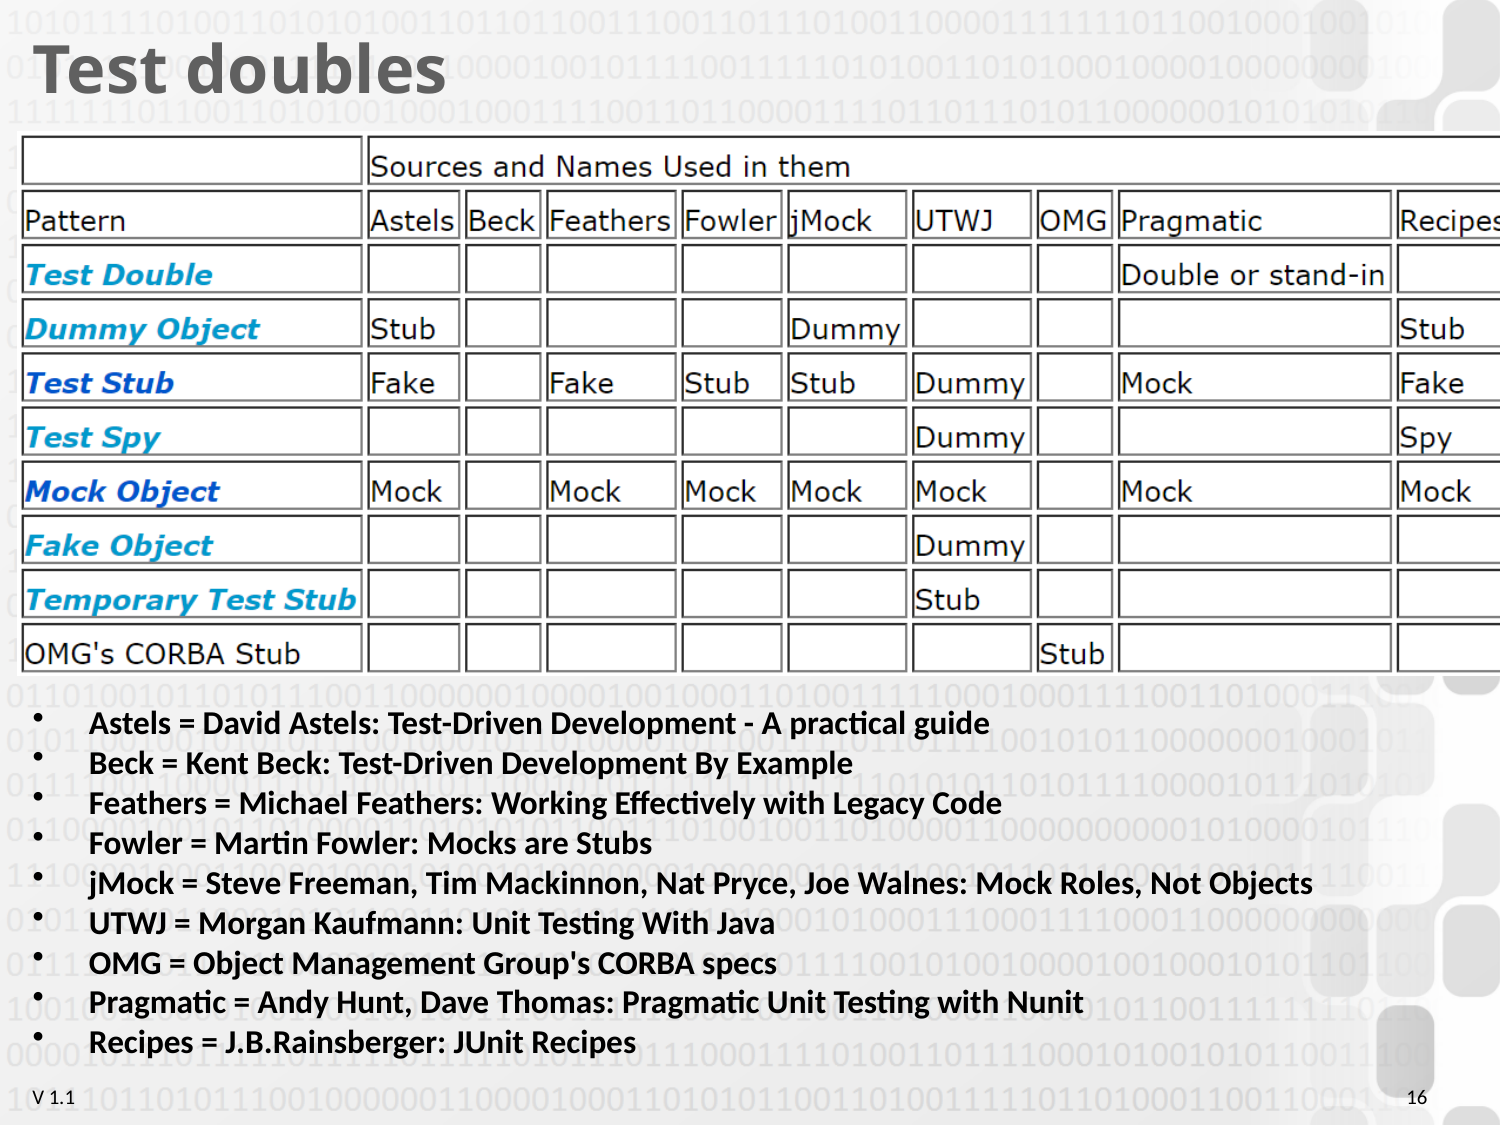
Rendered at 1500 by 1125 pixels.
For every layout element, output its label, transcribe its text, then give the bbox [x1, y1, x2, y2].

list Astels = David Astels: Test-Driven Development - A practical guide Beck = Kent Beck: Test-Driven Development By Example Feathers = Michael Feathers: Working Effectively with Legacy Code Fowler = Martin Fowler: Mocks are Stubs jMock = Steve Freeman, Tim Mackinnon, Nat Pryce, Joe Walnes: Mock Roles, Not Objects UTWJ = Morgan Kaufmann: Unit Testing With Java OMG = Object Management Group's CORBA specs Pragmatic = Andy Hunt, Dave Thomas: Pragmatic Unit Testing with Nunit Recipes = J.B.Rainsberger: JUnit Recipes [17, 693, 1483, 1059]
title Test doubles [17, 19, 1483, 114]
slide_number 16 [1245, 1076, 1443, 1107]
picture [0, 0, 1500, 1125]
